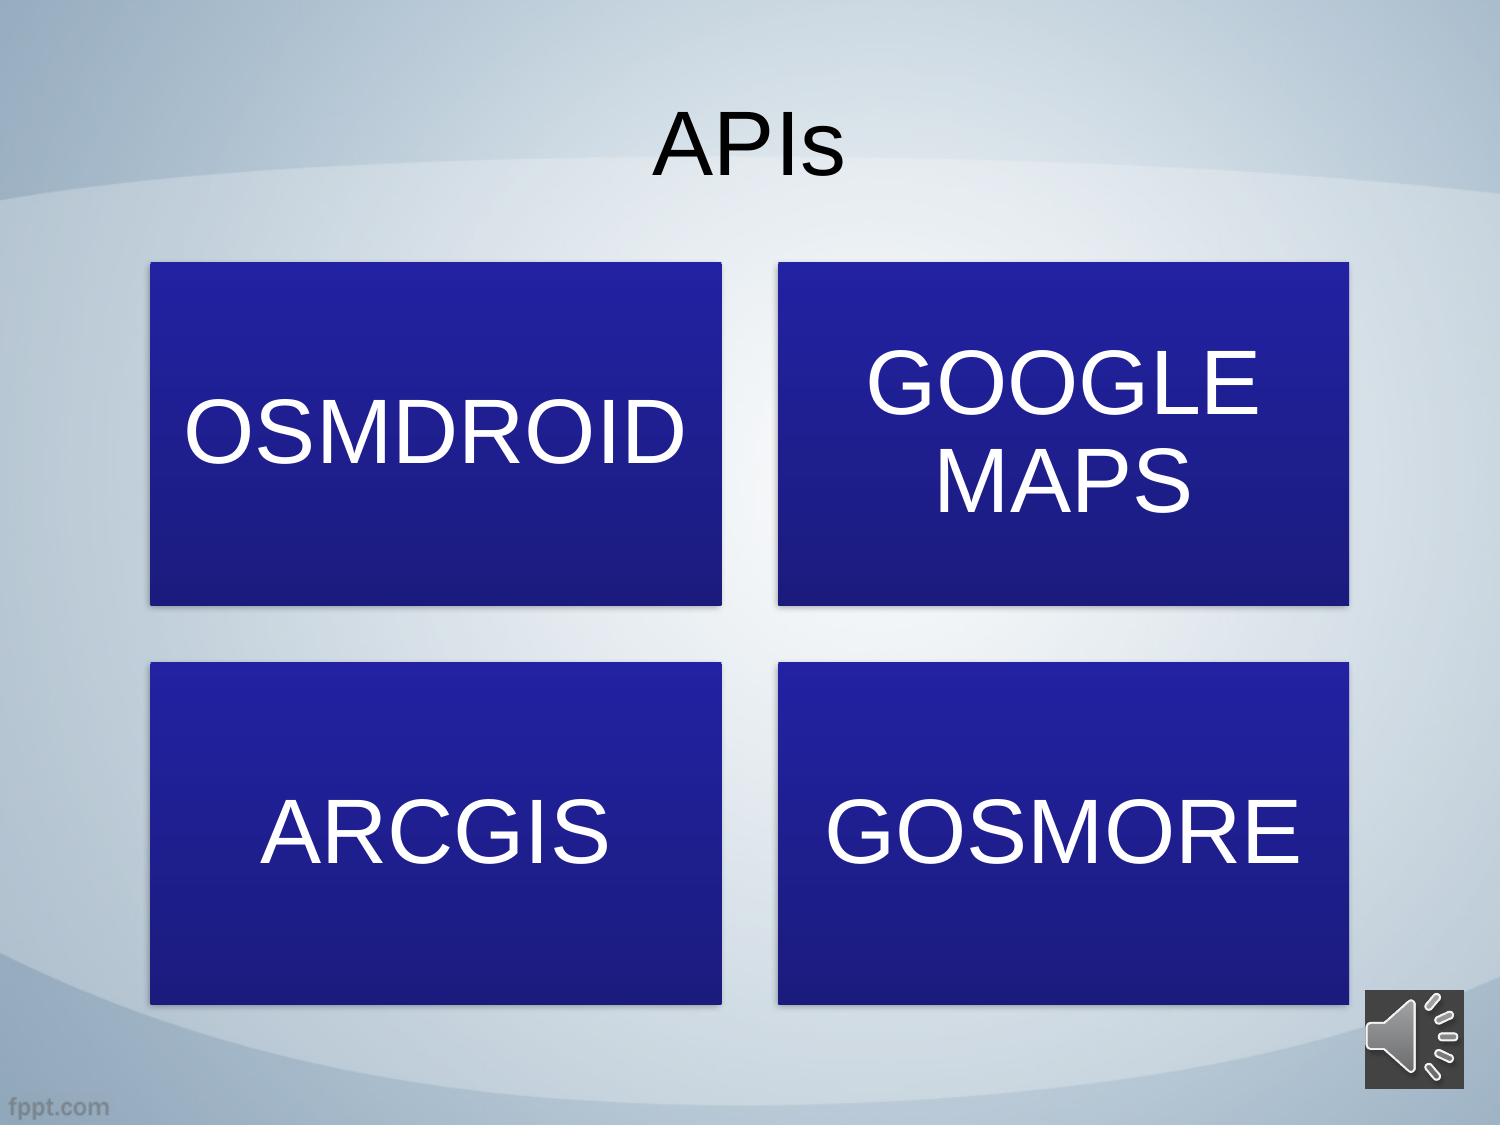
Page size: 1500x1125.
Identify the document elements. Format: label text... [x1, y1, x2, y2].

title APIs [75, 45, 1425, 233]
picture [0, 0, 1500, 1125]
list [74, 262, 1426, 1006]
